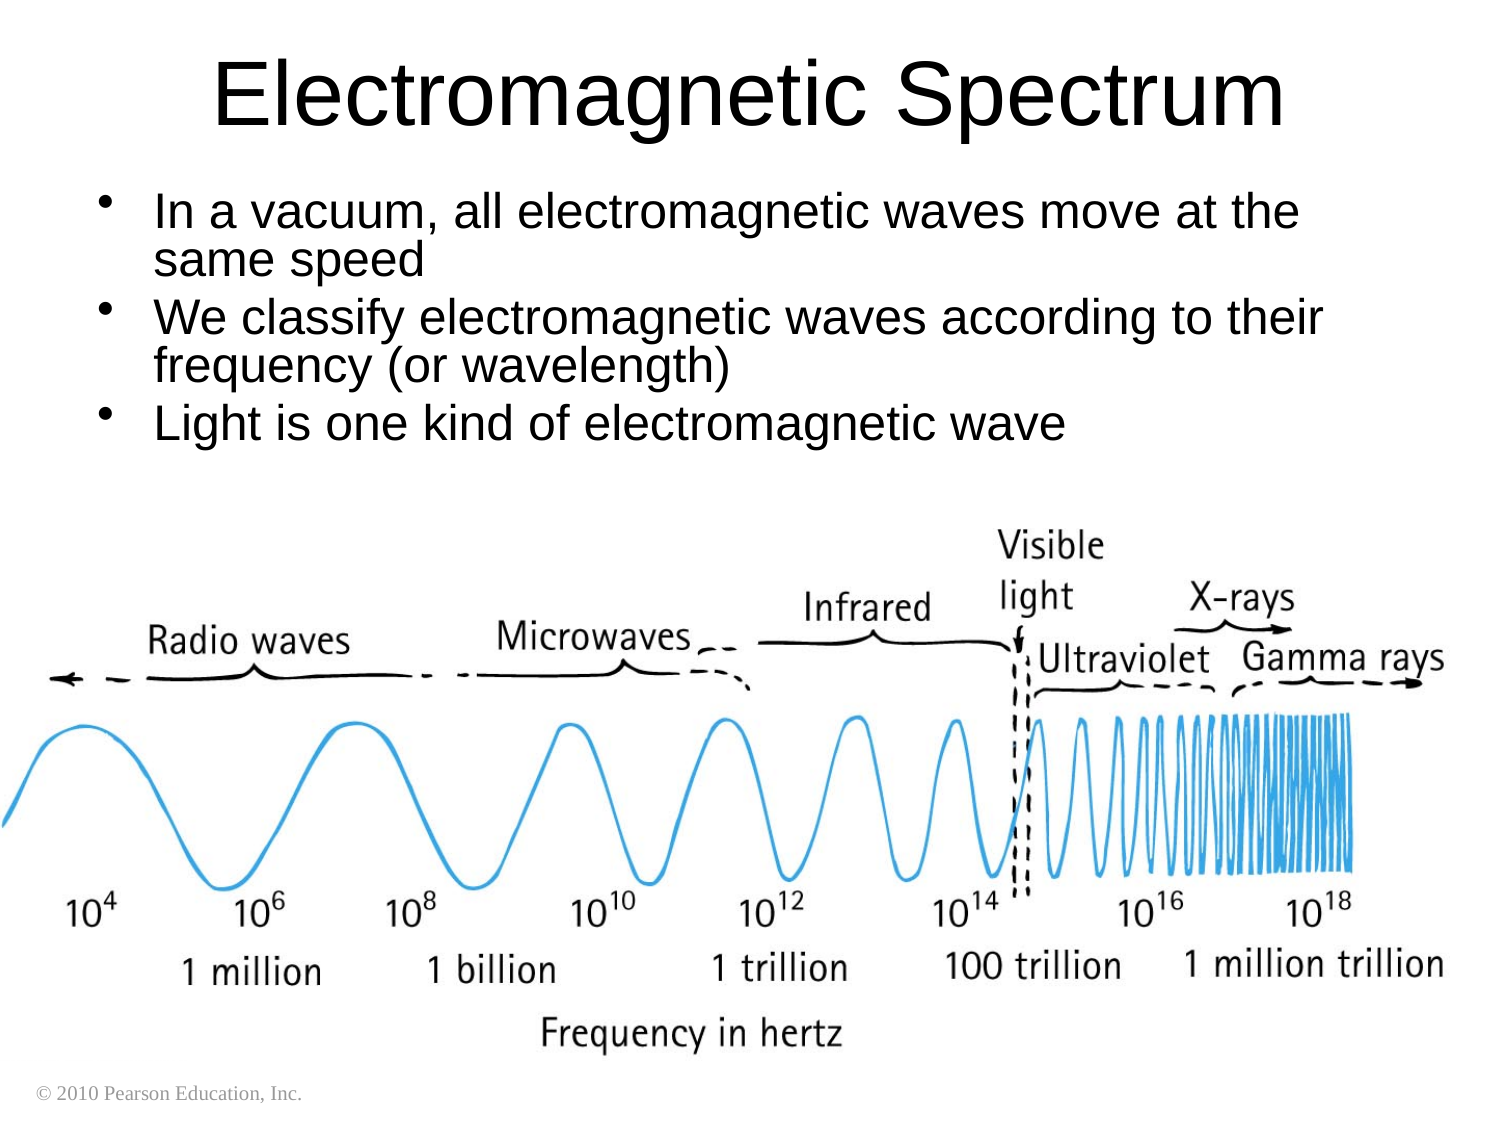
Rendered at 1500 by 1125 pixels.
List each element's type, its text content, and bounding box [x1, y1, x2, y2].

title Electromagnetic Spectrum [75, 0, 1425, 183]
list In a vacuum, all electromagnetic waves move at the same speed We classify electromagnetic waves according to their frequency (or wavelength) Light is one kind of electromagnetic wave [82, 182, 1452, 482]
picture [0, 520, 1453, 1061]
